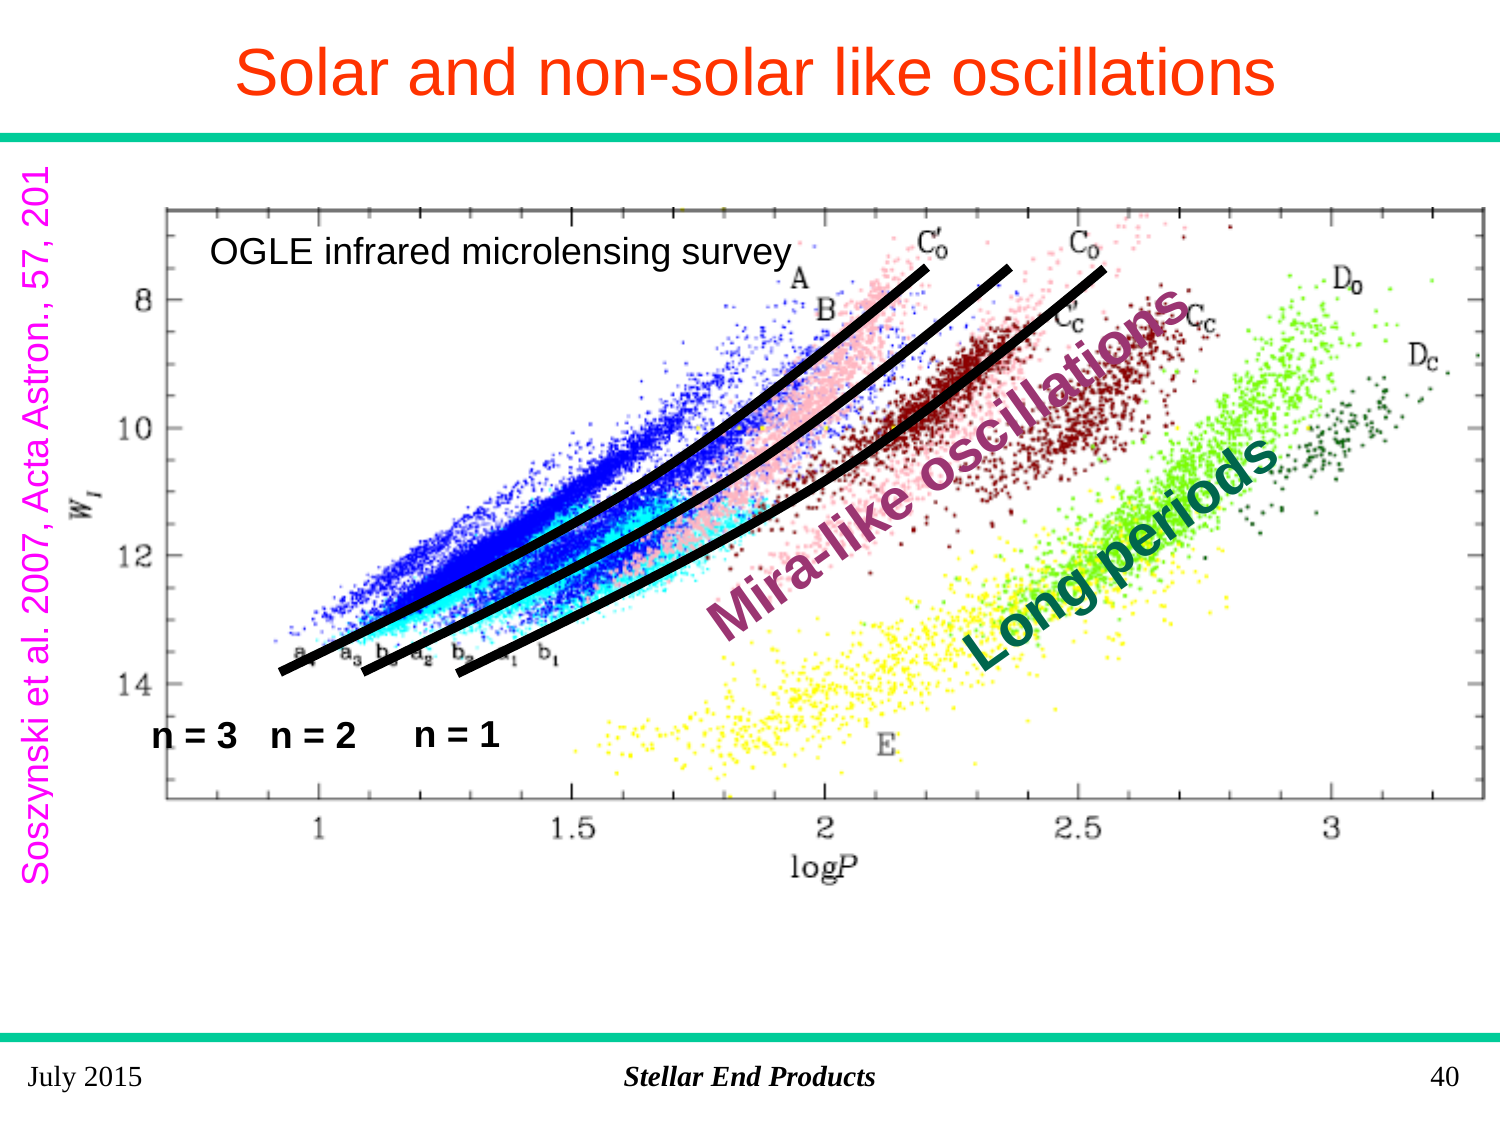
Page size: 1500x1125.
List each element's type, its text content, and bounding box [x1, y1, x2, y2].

slide_number 40 [1162, 1049, 1476, 1125]
text_box Soszynski et al. 2007, Acta Astron., 57, 201 [3, 121, 64, 901]
footer Stellar End Products [512, 1049, 988, 1101]
title Solar and non-solar like oscillations [87, 0, 1425, 138]
picture [52, 207, 1492, 890]
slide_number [12, 1049, 326, 1125]
